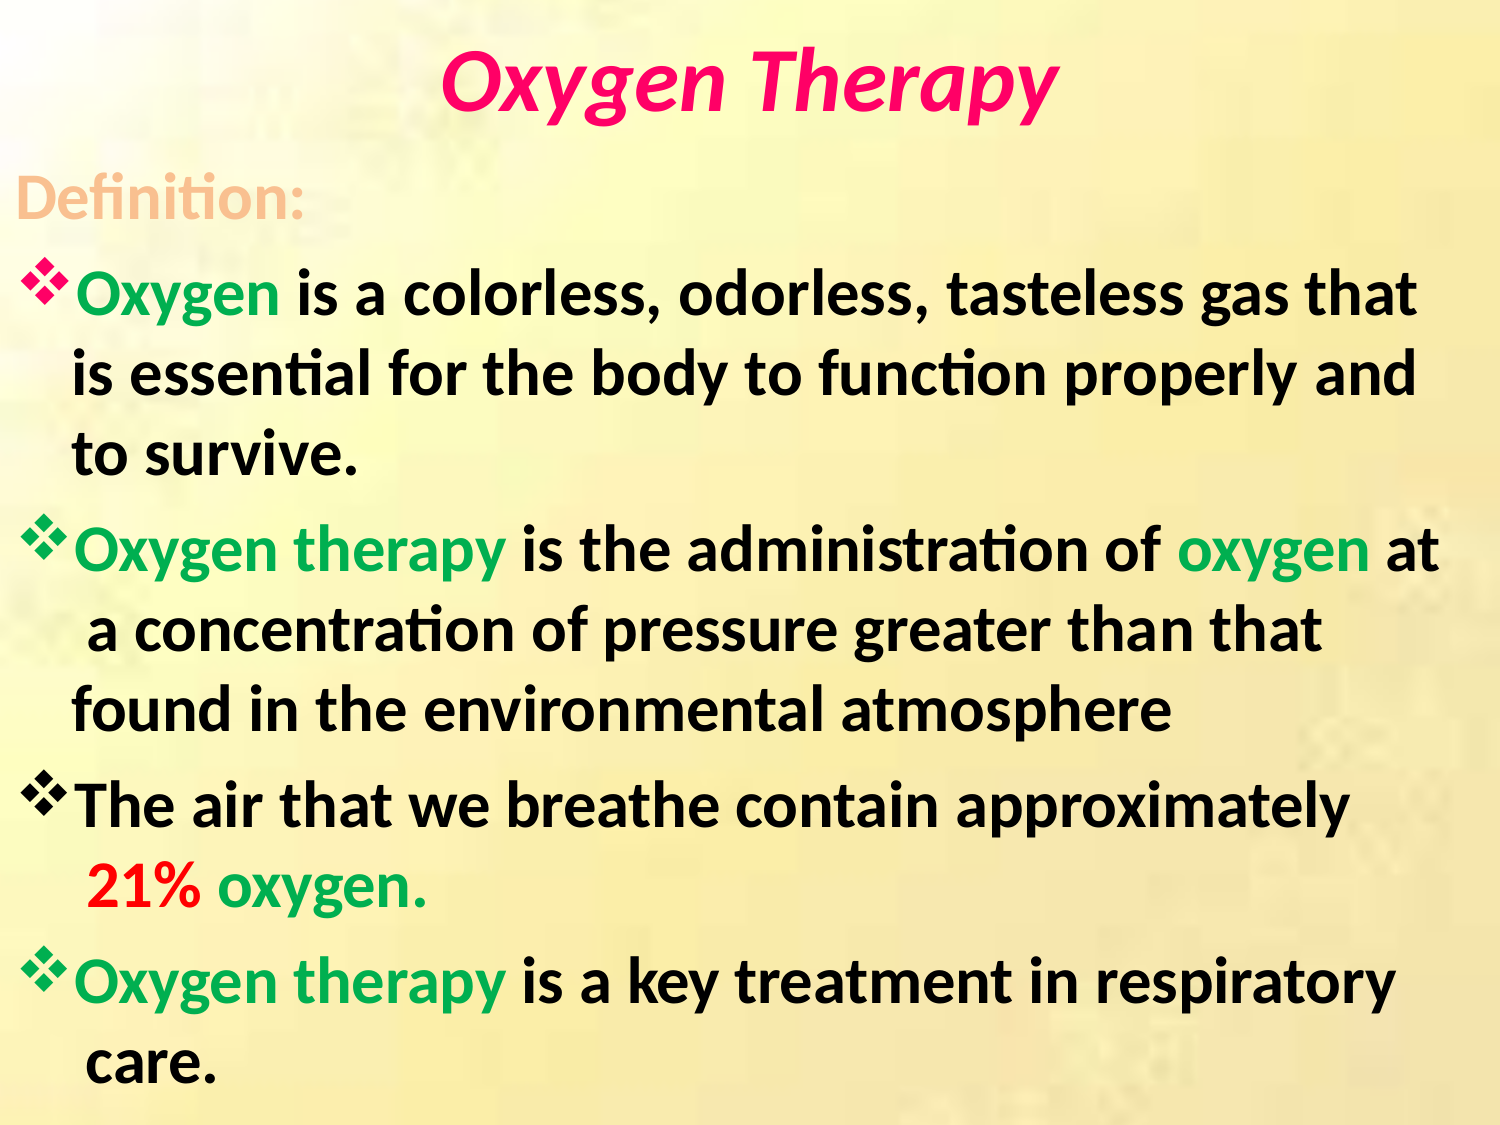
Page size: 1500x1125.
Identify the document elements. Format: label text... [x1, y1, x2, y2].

text_box Definition: Oxygen is a colorless, odorless, tasteless gas that is essential for the body to function properly and to survive. Oxygen therapy is the administration of oxygen at a concentration of pressure greater than that found in the environmental atmosphere The air that we breathe contain approximately 21% oxygen. Oxygen therapy is a key treatment in respiratory care. [12, 135, 1454, 1097]
picture [0, 0, 1500, 1125]
title Oxygen Therapy [437, 18, 1062, 135]
